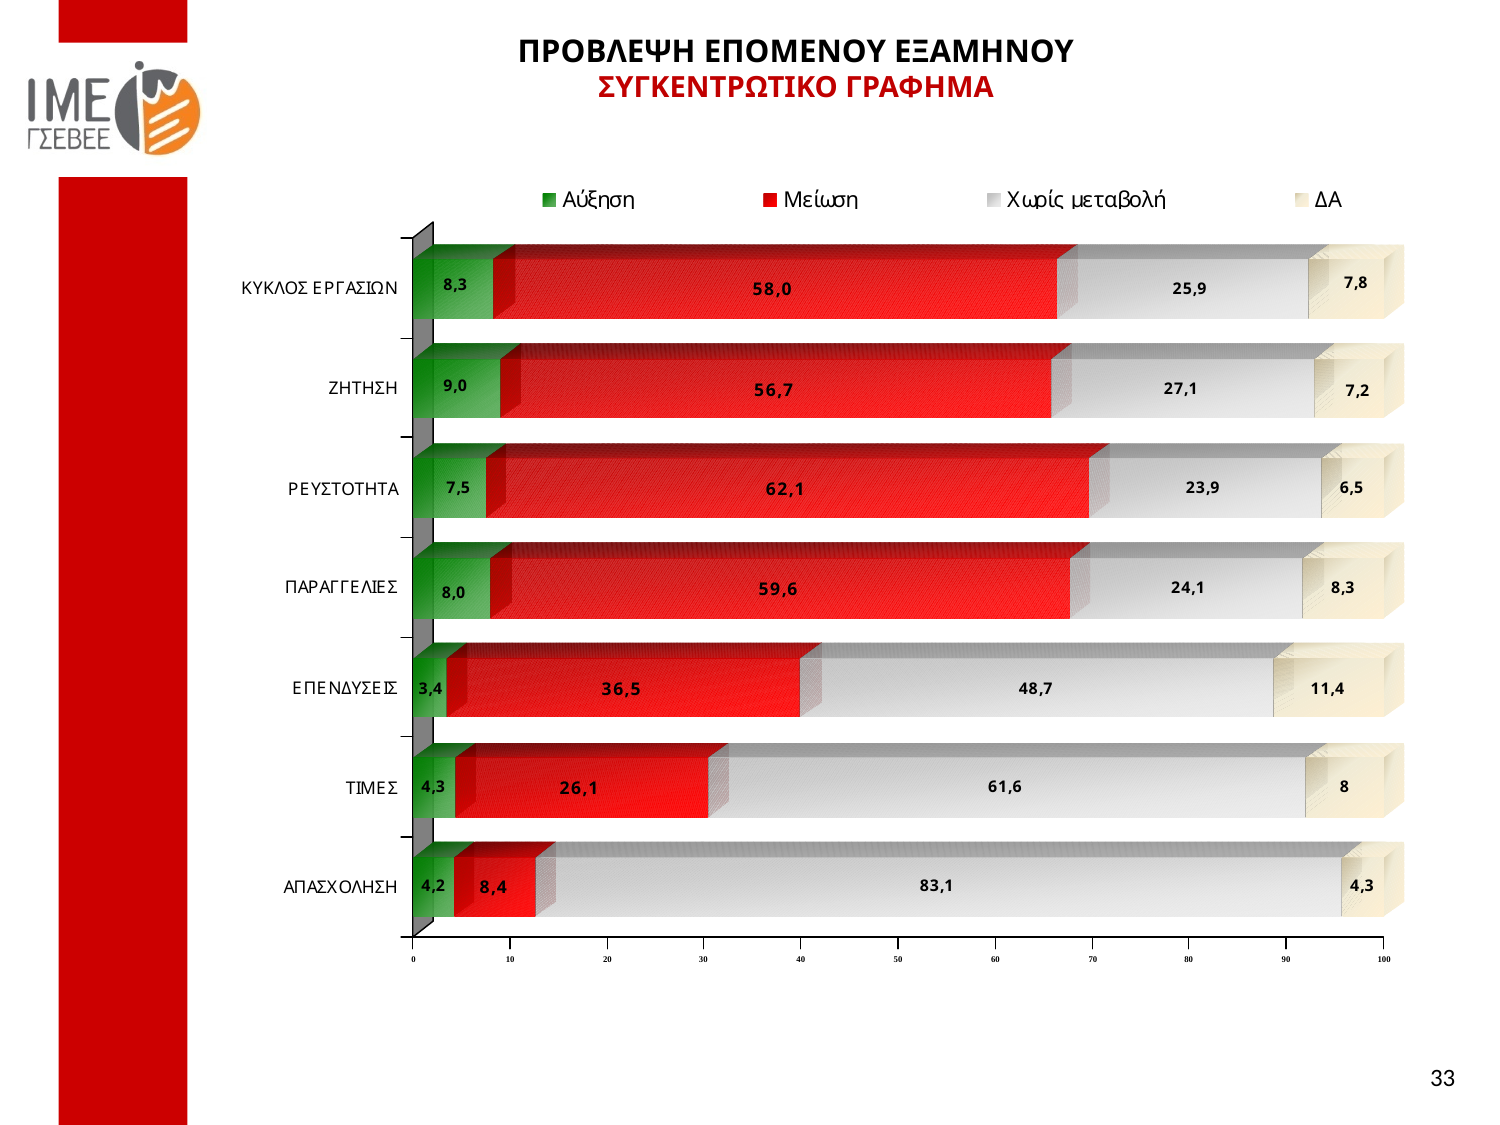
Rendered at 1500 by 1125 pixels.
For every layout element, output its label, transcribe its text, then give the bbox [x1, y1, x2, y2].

picture [17, 44, 207, 177]
slide_number 33 [1120, 1023, 1471, 1100]
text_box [229, 160, 1413, 1018]
title ΠΡΟΒΛΕΨΗ ΕΠΟΜΕΝΟΥ ΕΞΑΜΗΝΟΥ ΣΥΓΚΕΝΤΡΩΤΙΚΟ ΓΡΑΦΗΜΑ [187, 23, 1406, 136]
